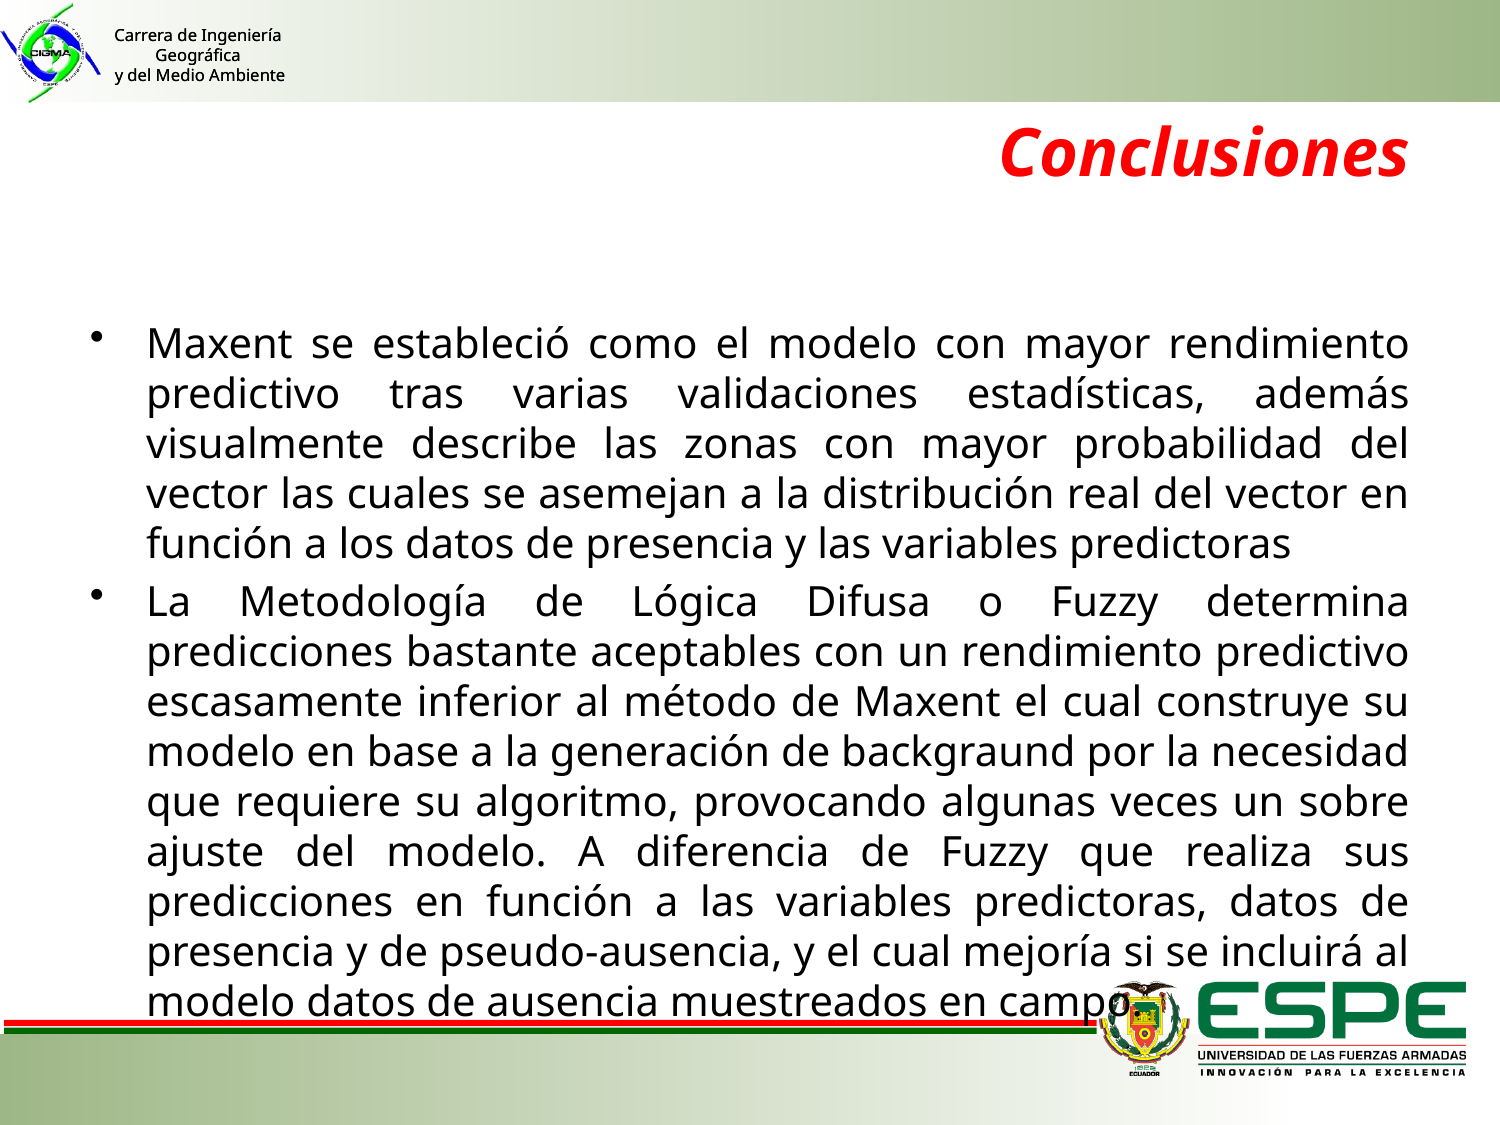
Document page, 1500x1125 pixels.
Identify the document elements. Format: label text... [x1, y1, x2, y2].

list Maxent se estableció como el modelo con mayor rendimiento predictivo tras varias validaciones estadísticas, además visualmente describe las zonas con mayor probabilidad del vector las cuales se asemejan a la distribución real del vector en función a los datos de presencia y las variables predictoras La Metodología de Lógica Difusa o Fuzzy determina predicciones bastante aceptables con un rendimiento predictivo escasamente inferior al método de Maxent el cual construye su modelo en base a la generación de backgraund por la necesidad que requiere su algoritmo, provocando algunas veces un sobre ajuste del modelo. A diferencia de Fuzzy que realiza sus predicciones en función a las variables predictoras, datos de presencia y de pseudo-ausencia, y el cual mejoría si se incluirá al modelo datos de ausencia muestreados en campo. [75, 309, 1425, 1005]
picture [0, 2, 101, 103]
picture [1099, 981, 1466, 1076]
title Conclusiones [72, 102, 1425, 279]
